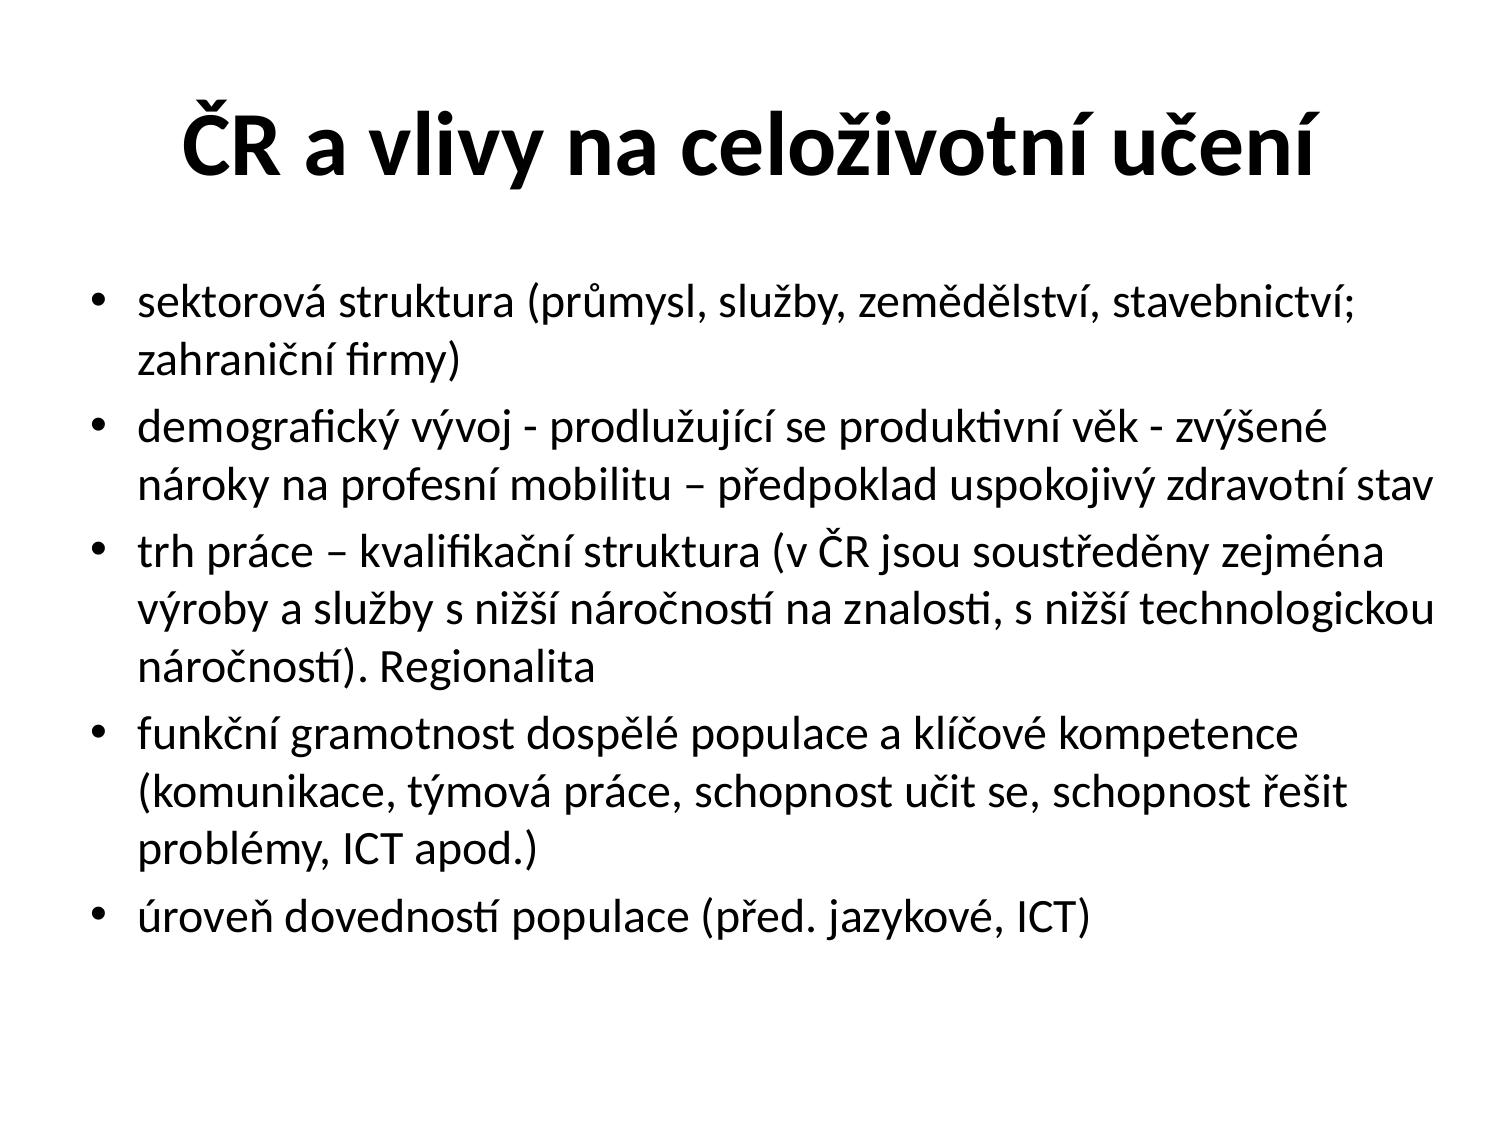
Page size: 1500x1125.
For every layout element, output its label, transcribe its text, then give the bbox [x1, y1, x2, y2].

list sektorová struktura (průmysl, služby, zemědělství, stavebnictví; zahraniční firmy) demografický vývoj - prodlužující se produktivní věk - zvýšené nároky na profesní mobilitu – předpoklad uspokojivý zdravotní stav trh práce – kvalifikační struktura (v ČR jsou soustředěny zejména výroby a služby s nižší náročností na znalosti, s nižší technologickou náročností). Regionalita funkční gramotnost dospělé populace a klíčové kompetence (komunikace, týmová práce, schopnost učit se, schopnost řešit problémy, ICT apod.) úroveň dovedností populace (před. jazykové, ICT) [75, 262, 1459, 1005]
title ČR a vlivy na celoživotní učení [75, 45, 1425, 233]
